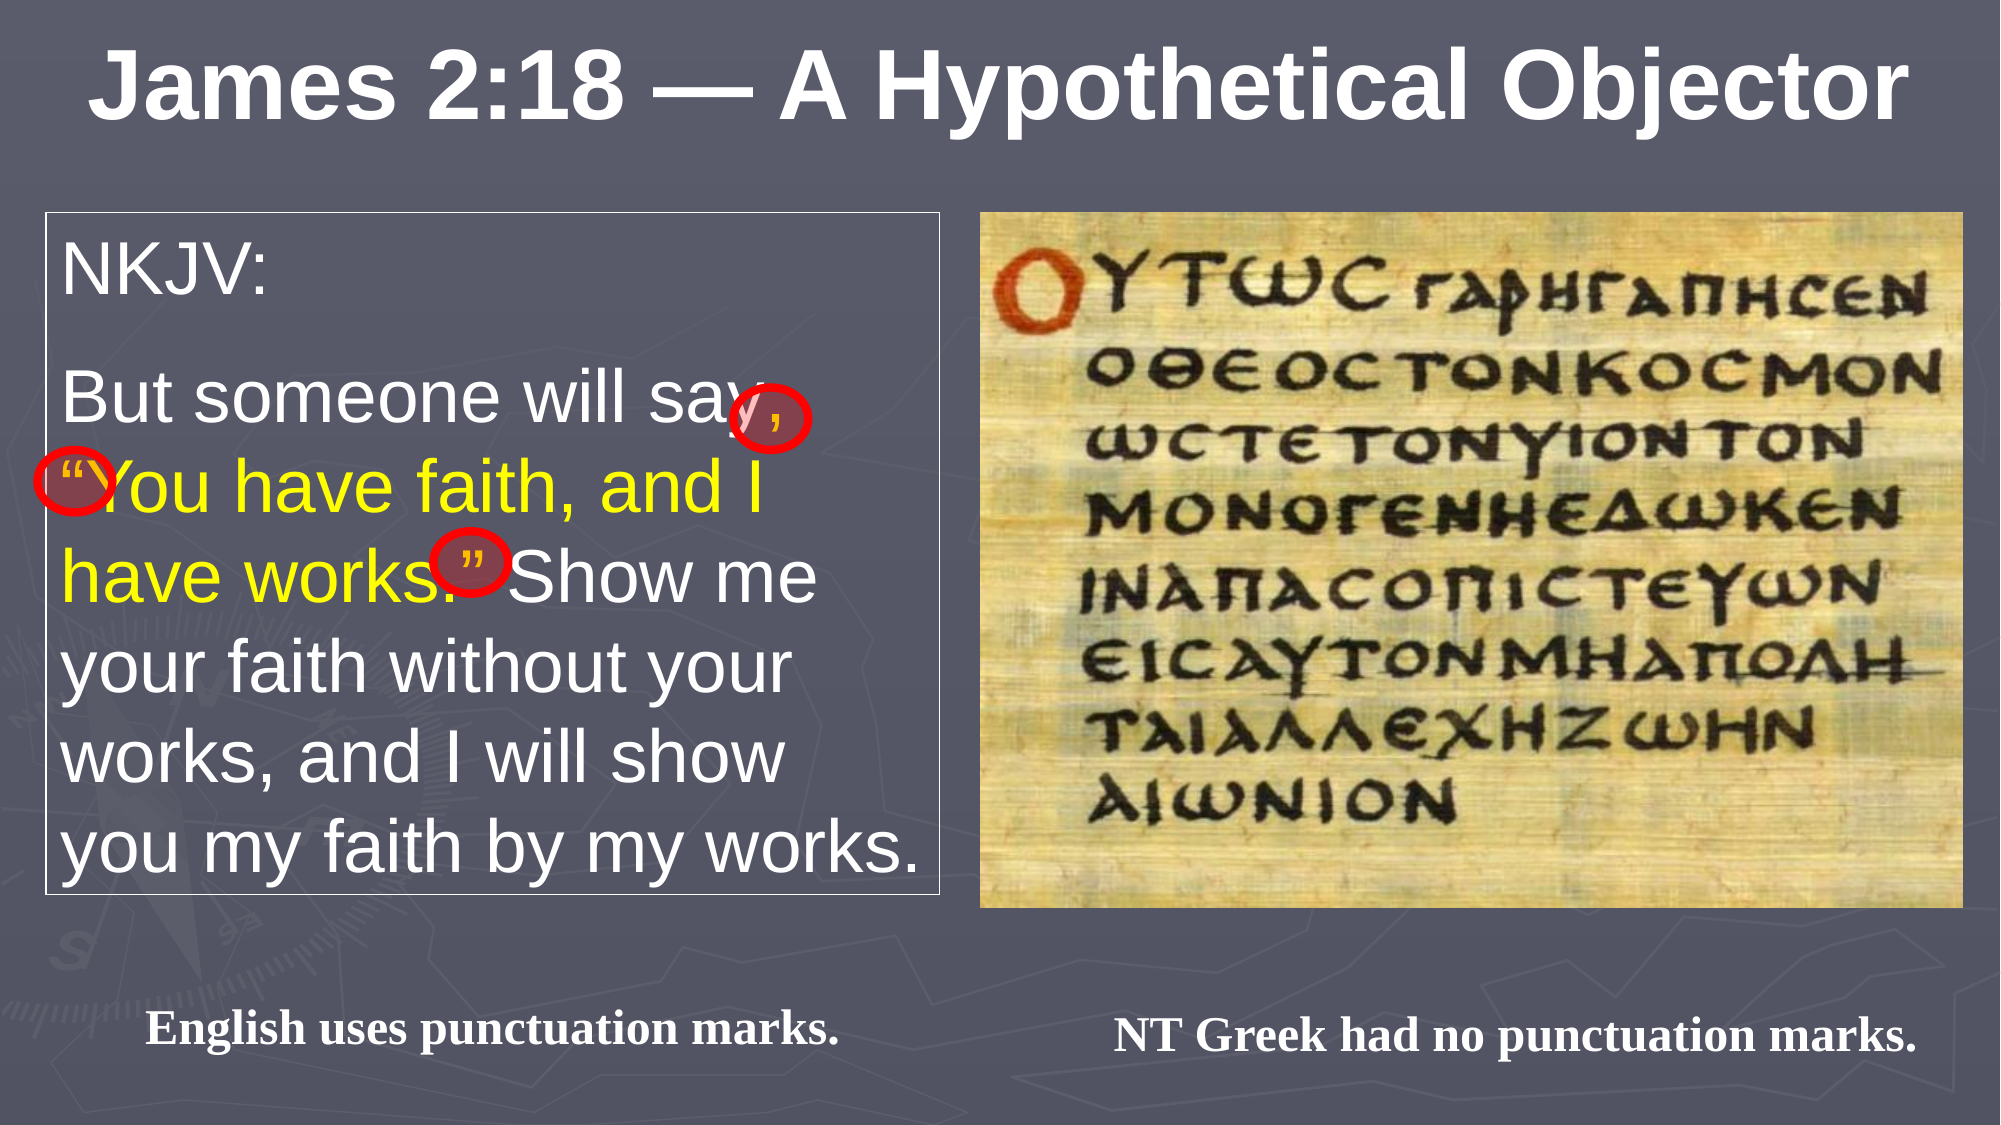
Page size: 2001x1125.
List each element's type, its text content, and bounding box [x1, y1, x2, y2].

picture [980, 212, 1963, 908]
text_box NT Greek had no punctuation marks. [1068, 994, 1963, 1069]
text_box James 2:18 — A Hypothetical Objector [0, 12, 2000, 148]
text_box English uses punctuation marks. [45, 987, 940, 1063]
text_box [37, 212, 940, 910]
